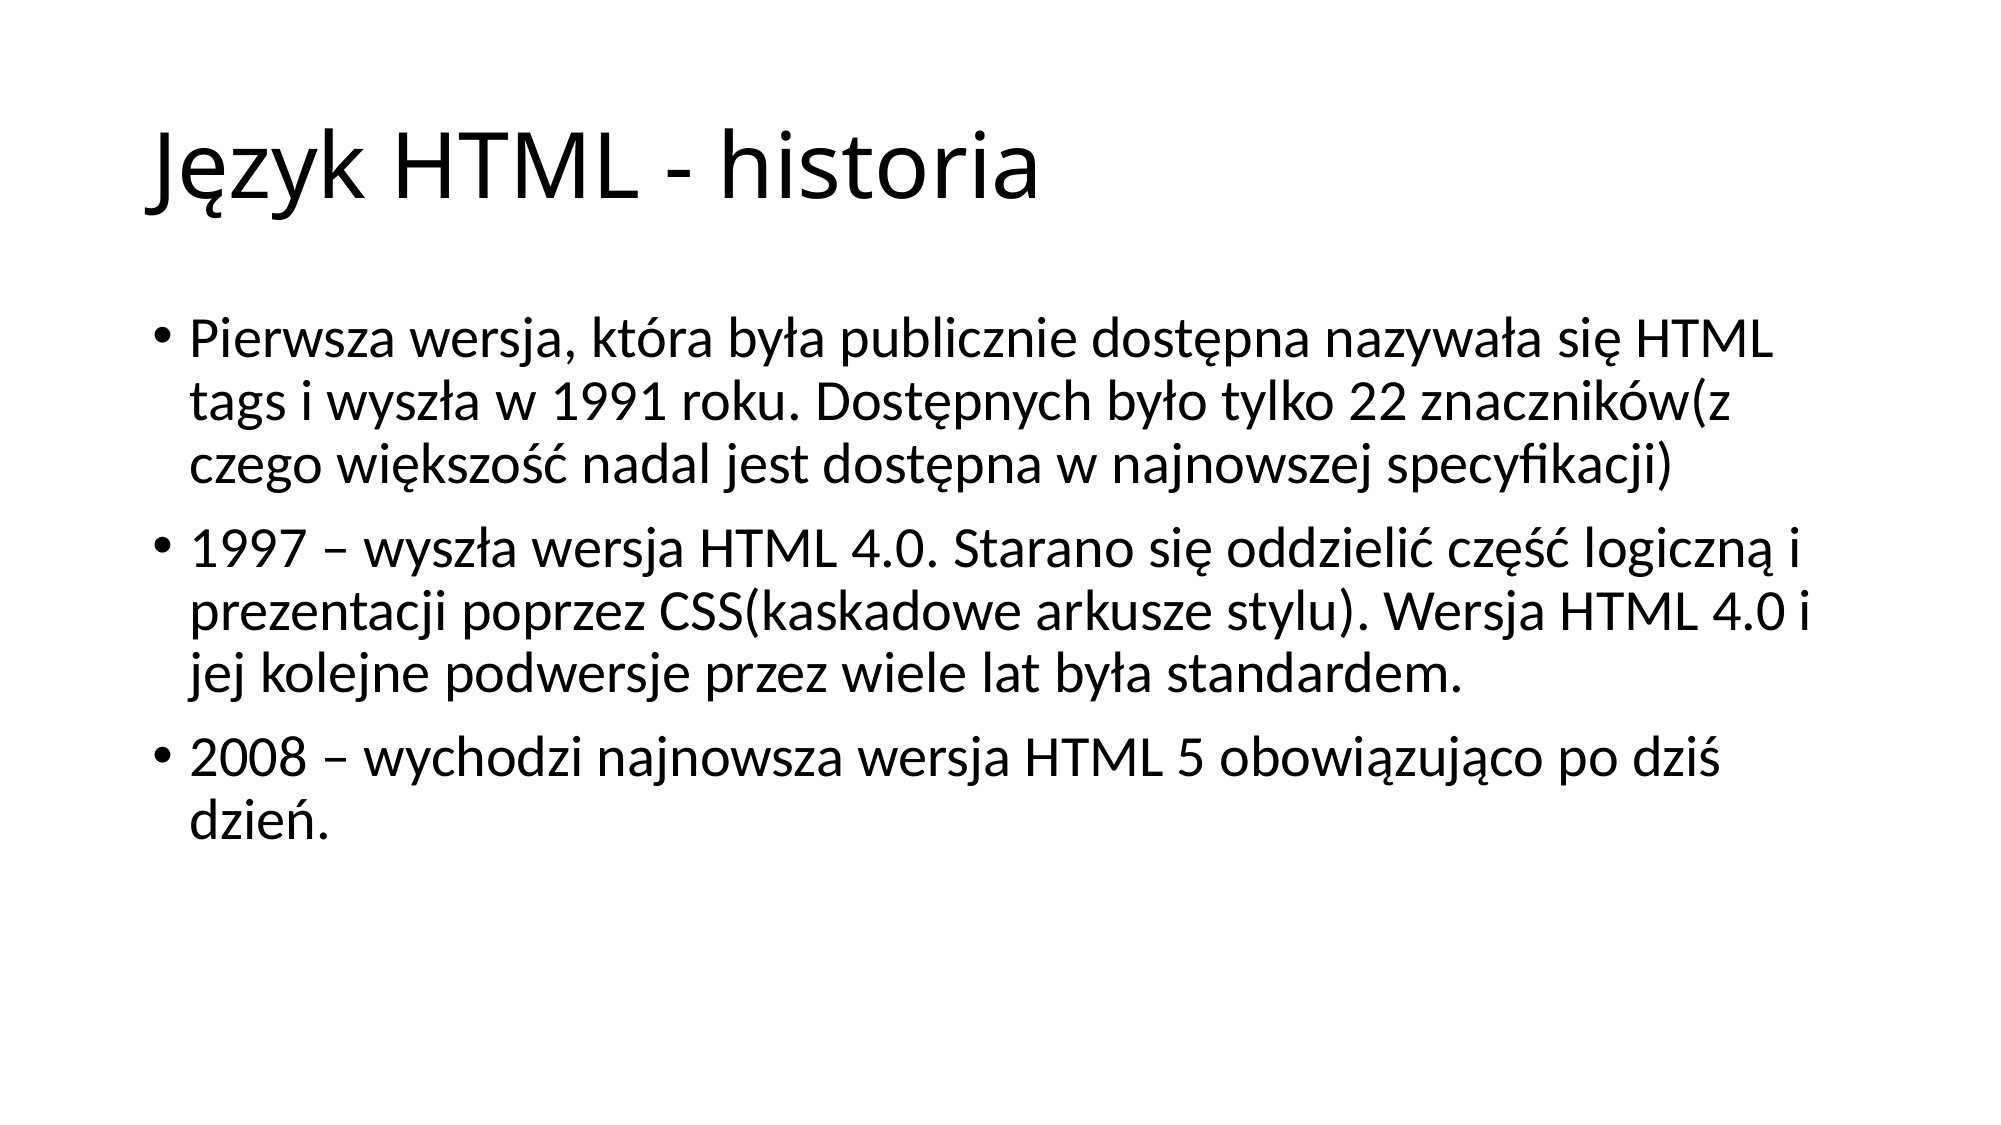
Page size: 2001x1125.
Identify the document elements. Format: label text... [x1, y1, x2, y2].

list Pierwsza wersja, która była publicznie dostępna nazywała się HTML tags i wyszła w 1991 roku. Dostępnych było tylko 22 znaczników(z czego większość nadal jest dostępna w najnowszej specyfikacji) 1997 – wyszła wersja HTML 4.0. Starano się oddzielić część logiczną i prezentacji poprzez CSS(kaskadowe arkusze stylu). Wersja HTML 4.0 i jej kolejne podwersje przez wiele lat była standardem. 2008 – wychodzi najnowsza wersja HTML 5 obowiązująco po dziś dzień. [137, 299, 1863, 1014]
title Język HTML - historia [137, 59, 1863, 278]
